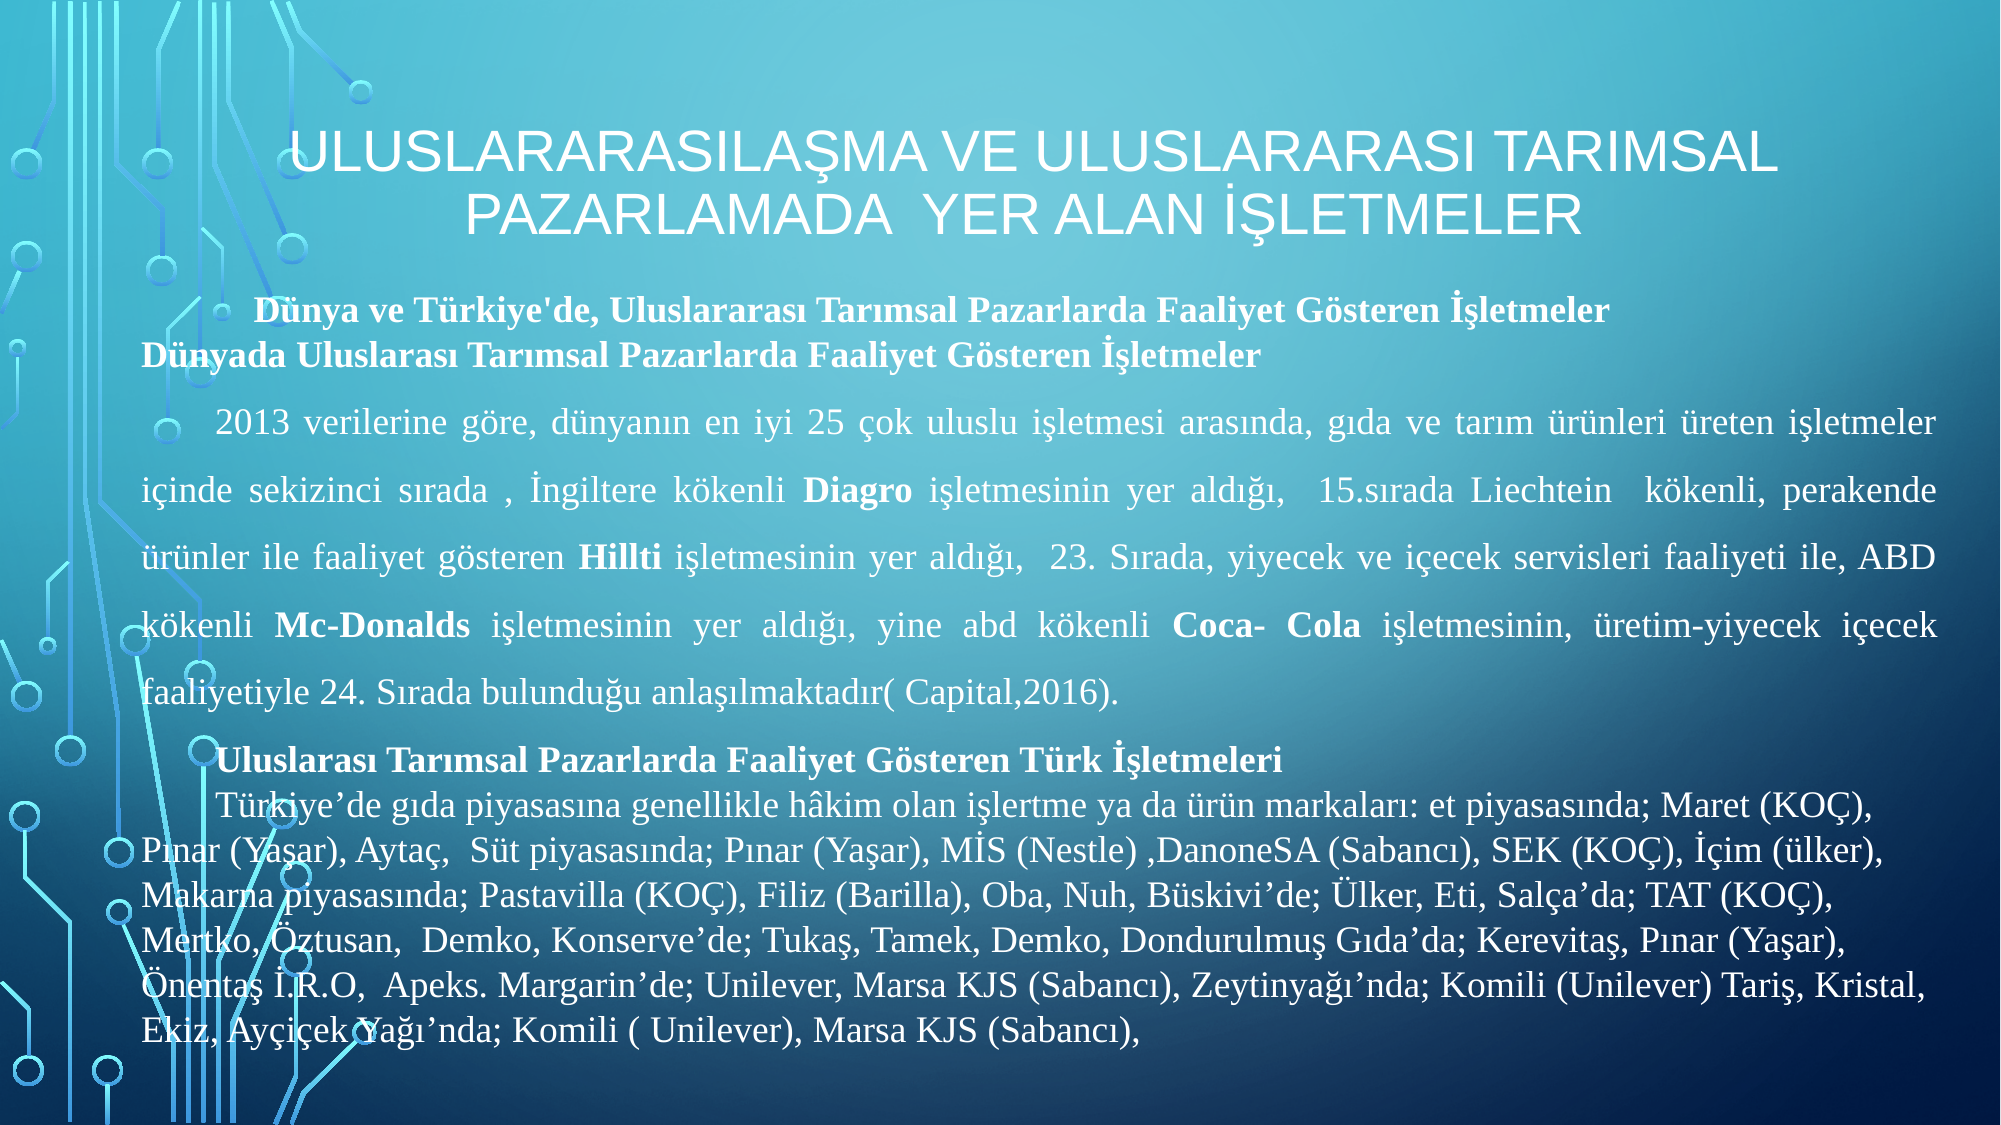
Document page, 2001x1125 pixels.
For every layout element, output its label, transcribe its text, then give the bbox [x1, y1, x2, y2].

title ULUSLARARASILAŞMA VE ULUSLARARASI TARIMSAL PAZARLAMADA YER ALAN İŞLETMELER [112, 52, 1954, 255]
text_box Dünya ve Türkiye'de, Uluslararası Tarımsal Pazarlarda Faaliyet Gösteren İşletmeler Dünyada Uluslarası Tarımsal Pazarlarda Faaliyet Gösteren İşletmeler 2013 verilerine göre, dünyanın en iyi 25 çok uluslu işletmesi arasında, gıda ve tarım ürünleri üreten işletmeler içinde sekizinci sırada , İngiltere kökenli Diagro işletmesinin yer aldığı, 15.sırada Liechtein kökenli, perakende ürünler ile faaliyet gösteren Hillti işletmesinin yer aldığı, 23. Sırada, yiyecek ve içecek servisleri faaliyeti ile, ABD kökenli Mc-Donalds işletmesinin yer aldığı, yine abd kökenli Coca- Cola işletmesinin, üretim-yiyecek içecek faaliyetiyle 24. Sırada bulunduğu anlaşılmaktadır( Capital,2016). Uluslarası Tarımsal Pazarlarda Faaliyet Gösteren Türk İşletmeleri Türkiye’de gıda piyasasına genellikle hâkim olan işlertme ya da ürün markaları: et piyasasında; Maret (KOÇ), Pınar (Yaşar), Aytaç, Süt piyasasında; Pınar (Yaşar), MİS (Nestle) ,DanoneSA (Sabancı), SEK (KOÇ), İçim (ülker), Makarna piyasasında; Pastavilla (KOÇ), Filiz (Barilla), Oba, Nuh, Büskivi’de; Ülker, Eti, Salça’da; TAT (KOÇ), Mertko, Öztusan, Demko, Konserve’de; Tukaş, Tamek, Demko, Dondurulmuş Gıda’da; Kerevitaş, Pınar (Yaşar), Önentaş İ.R.O, Apeks. Margarin’de; Unilever, Marsa KJS (Sabancı), Zeytinyağı’nda; Komili (Unilever) Tariş, Kristal, Ekiz, Ayçiçek Yağı’nda; Komili ( Unilever), Marsa KJS (Sabancı), [126, 254, 1954, 1057]
